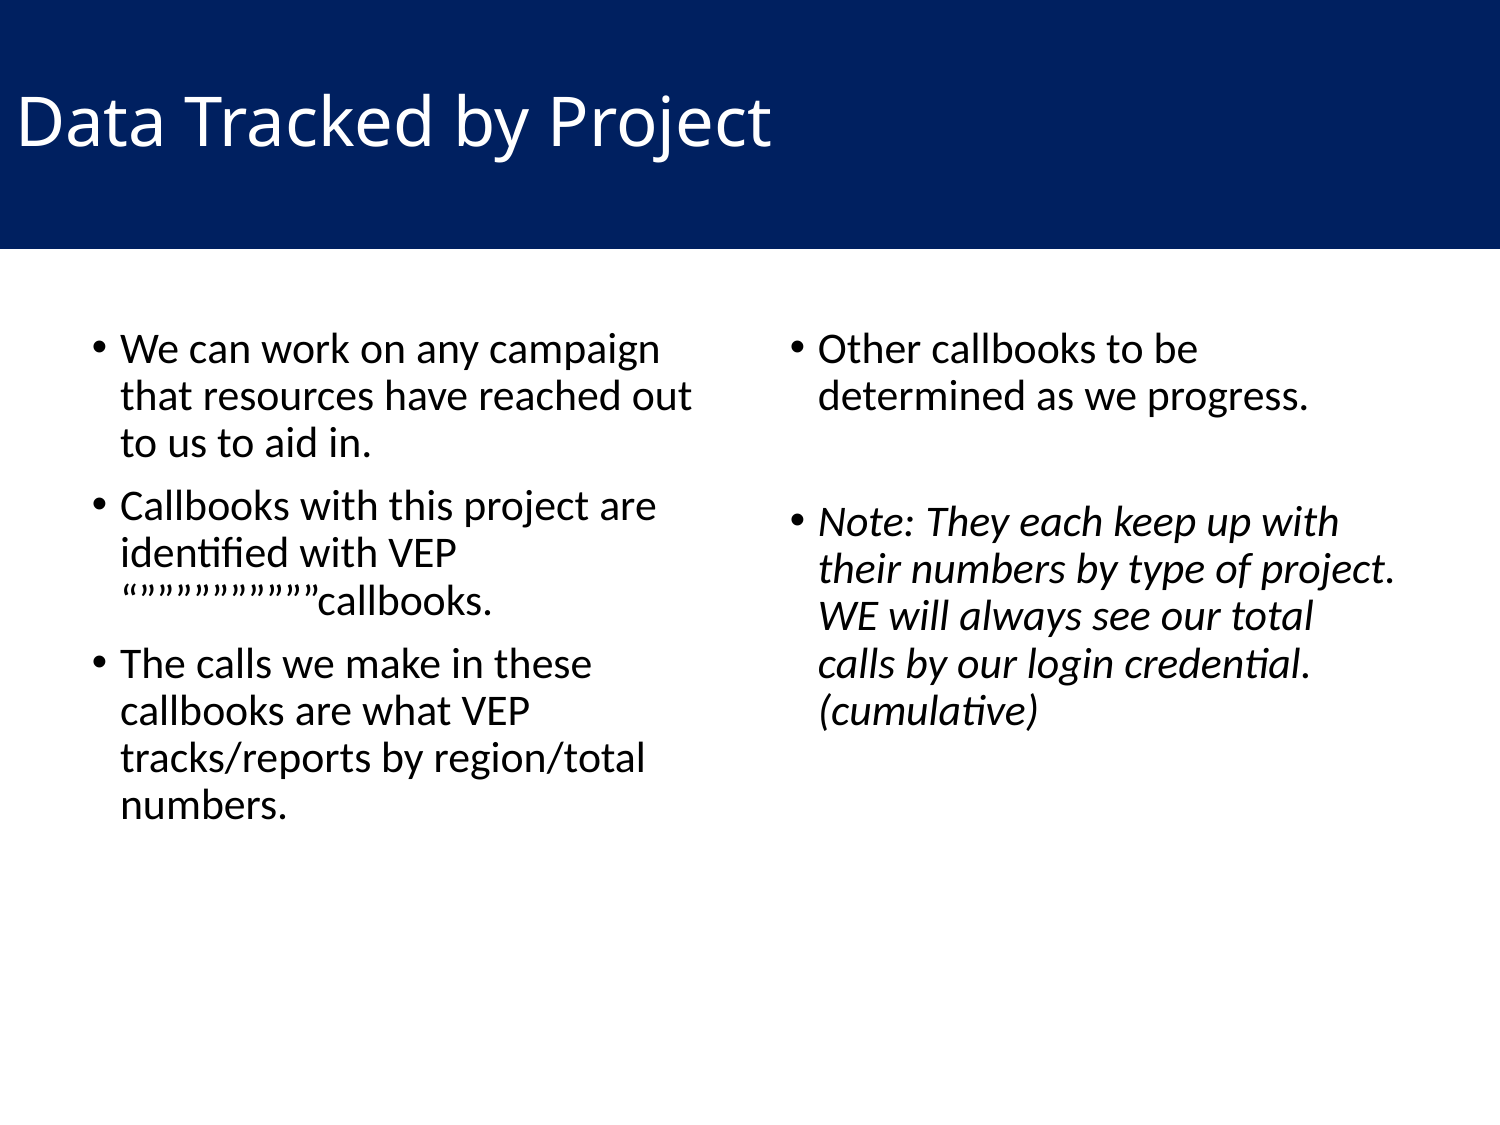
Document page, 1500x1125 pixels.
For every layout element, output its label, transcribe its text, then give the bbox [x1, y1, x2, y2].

list Other callbooks to be determined as we progress. Note: They each keep up with their numbers by type of project. WE will always see our total calls by our login credential. (cumulative) [774, 318, 1413, 1032]
title Data Tracked by Project [0, 0, 1500, 249]
list We can work on any campaign that resources have reached out to us to aid in. Callbooks with this project are identified with VEP “””””””””””callbooks. The calls we make in these callbooks are what VEP tracks/reports by region/total numbers. [76, 318, 715, 1032]
